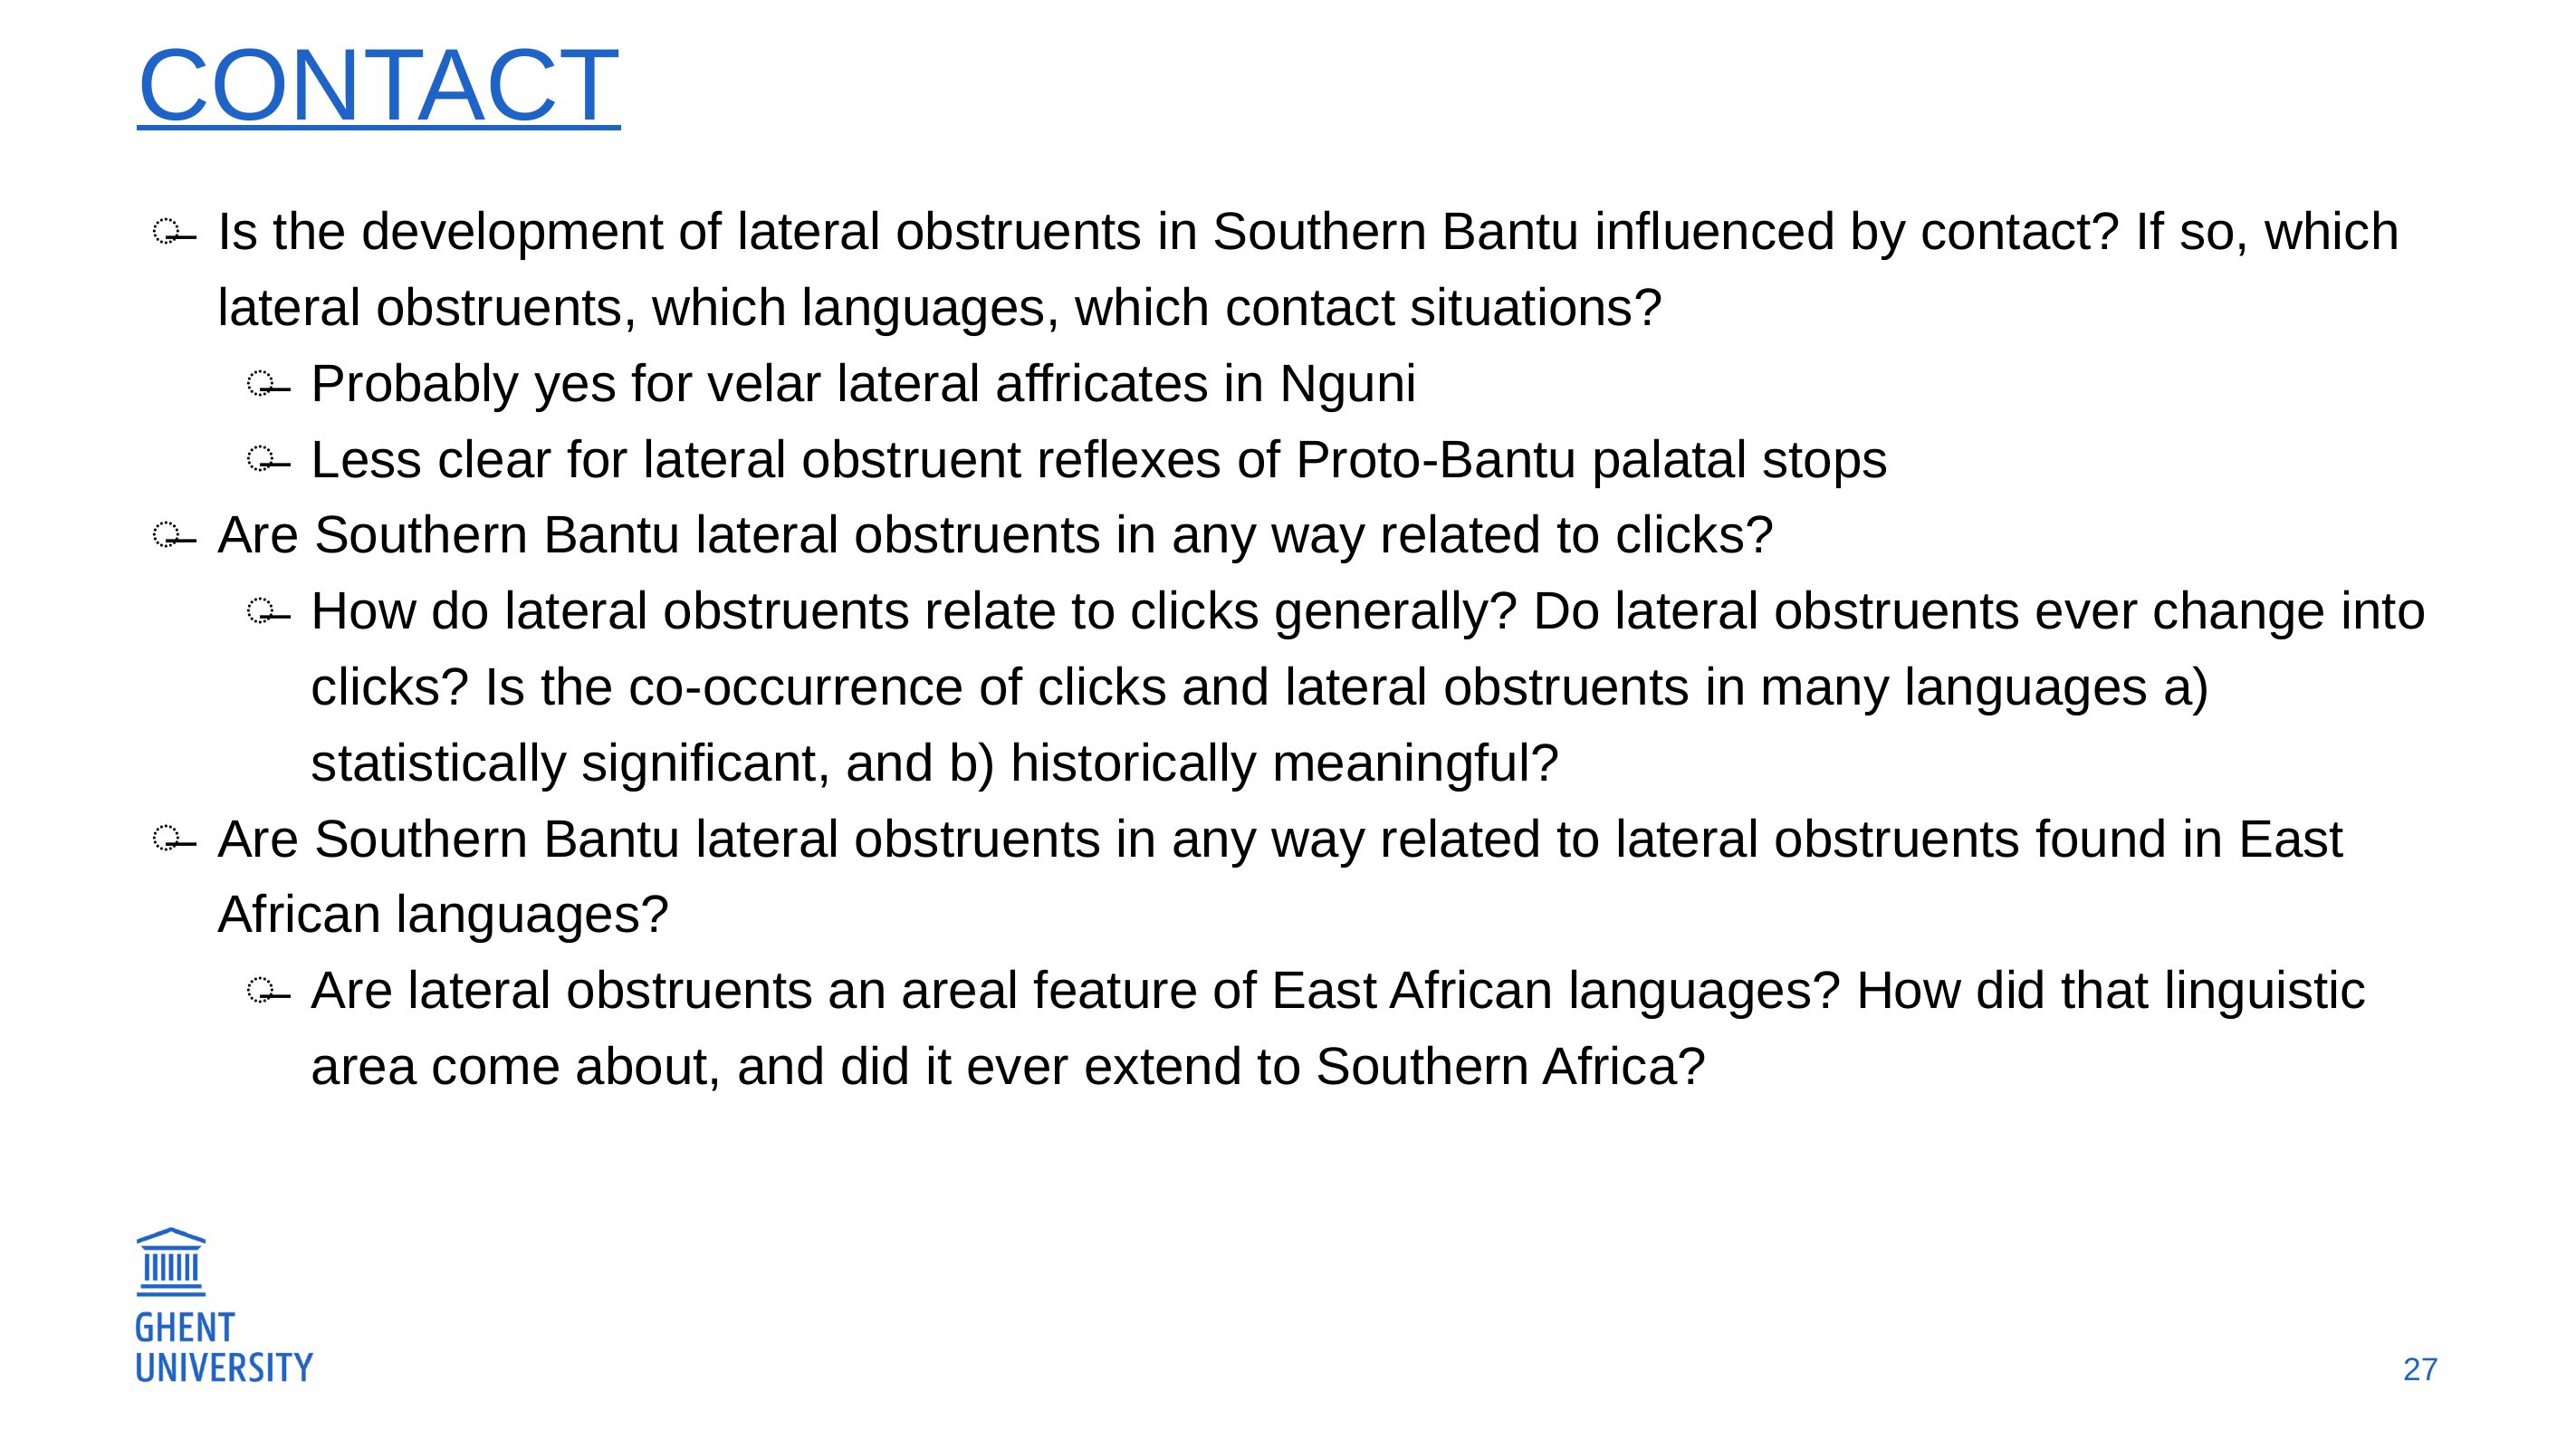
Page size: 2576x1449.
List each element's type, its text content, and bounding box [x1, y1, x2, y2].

picture [68, 1175, 411, 1449]
list Is the development of lateral obstruents in Southern Bantu influenced by contact? If so, which lateral obstruents, which languages, which contact situations? Probably yes for velar lateral affricates in Nguni Less clear for lateral obstruent reflexes of Proto-Bantu palatal stops Are Southern Bantu lateral obstruents in any way related to clicks? How do lateral obstruents relate to clicks generally? Do lateral obstruents ever change into clicks? Is the co-occurrence of clicks and lateral obstruents in many languages a) statistically significant, and b) historically meaningful? Are Southern Bantu lateral obstruents in any way related to lateral obstruents found in East African languages? Are lateral obstruents an areal feature of East African languages? How did that linguistic area come about, and did it ever extend to Southern Africa? [124, 177, 2456, 1173]
slide_number 27 [2315, 1329, 2453, 1407]
title contact [123, 20, 2456, 149]
